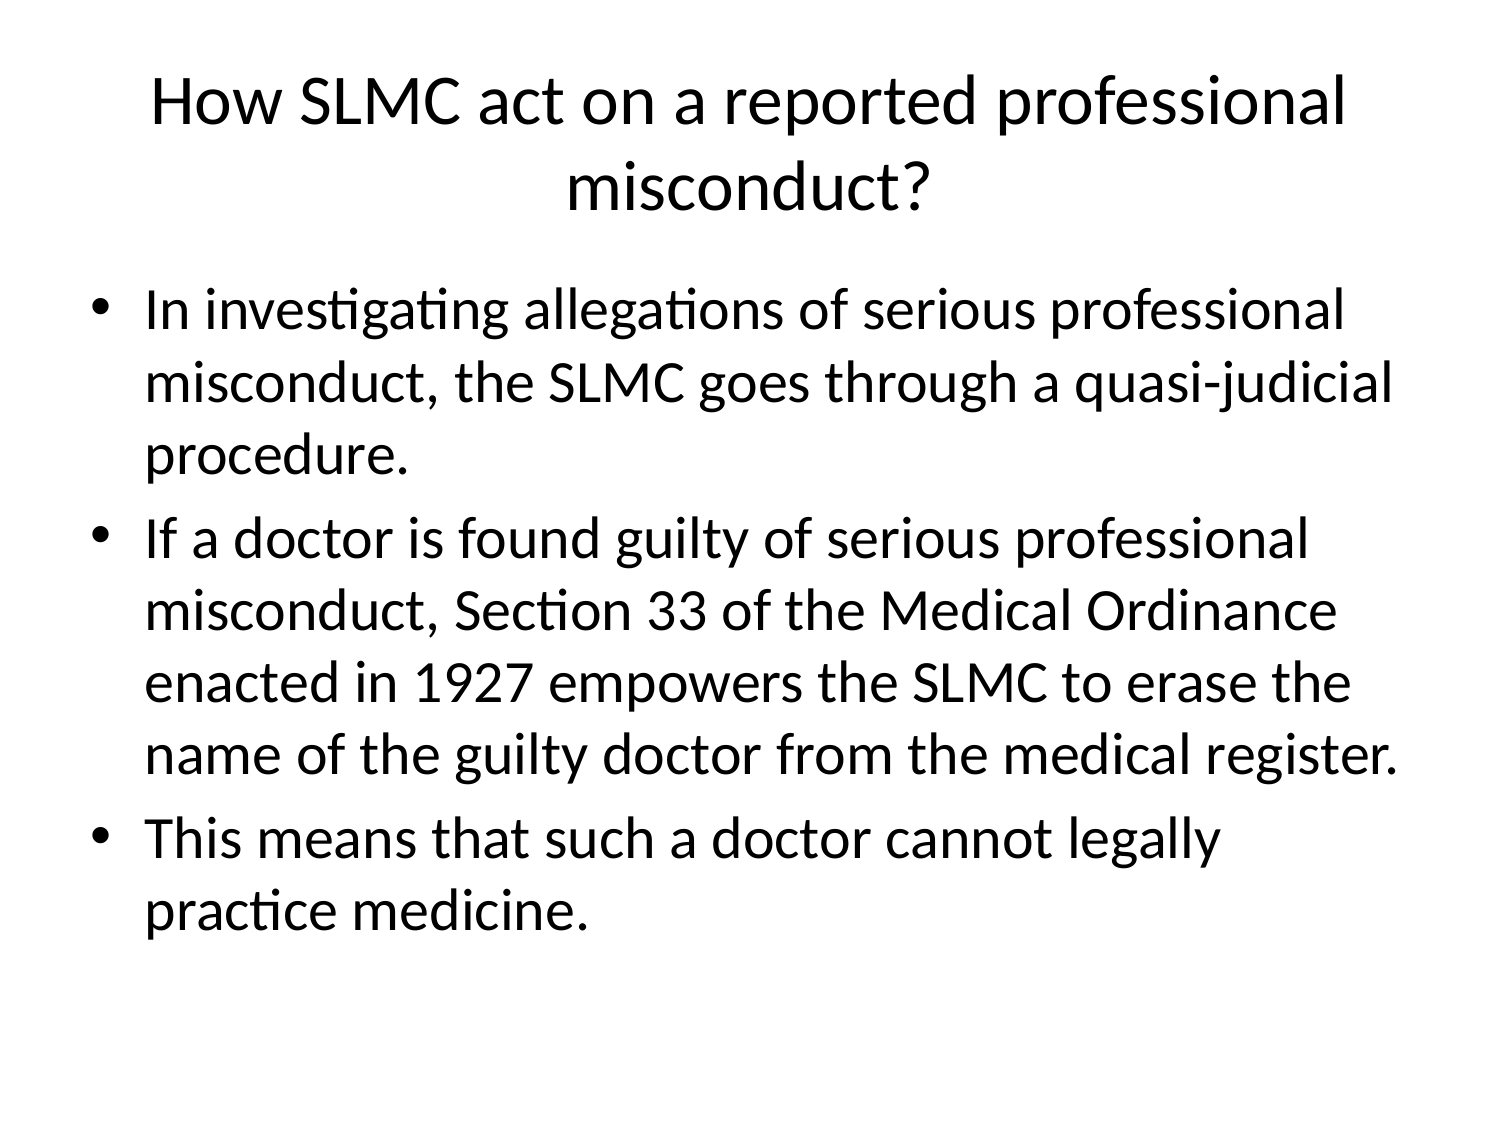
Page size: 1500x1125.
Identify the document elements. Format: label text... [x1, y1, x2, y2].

list In investigating allegations of serious professional misconduct, the SLMC goes through a quasi-judicial procedure. If a doctor is found guilty of serious professional misconduct, Section 33 of the Medical Ordinance enacted in 1927 empowers the SLMC to erase the name of the guilty doctor from the medical register. This means that such a doctor cannot legally practice medicine. [75, 262, 1425, 1005]
title How SLMC act on a reported professional misconduct? [75, 45, 1425, 233]
